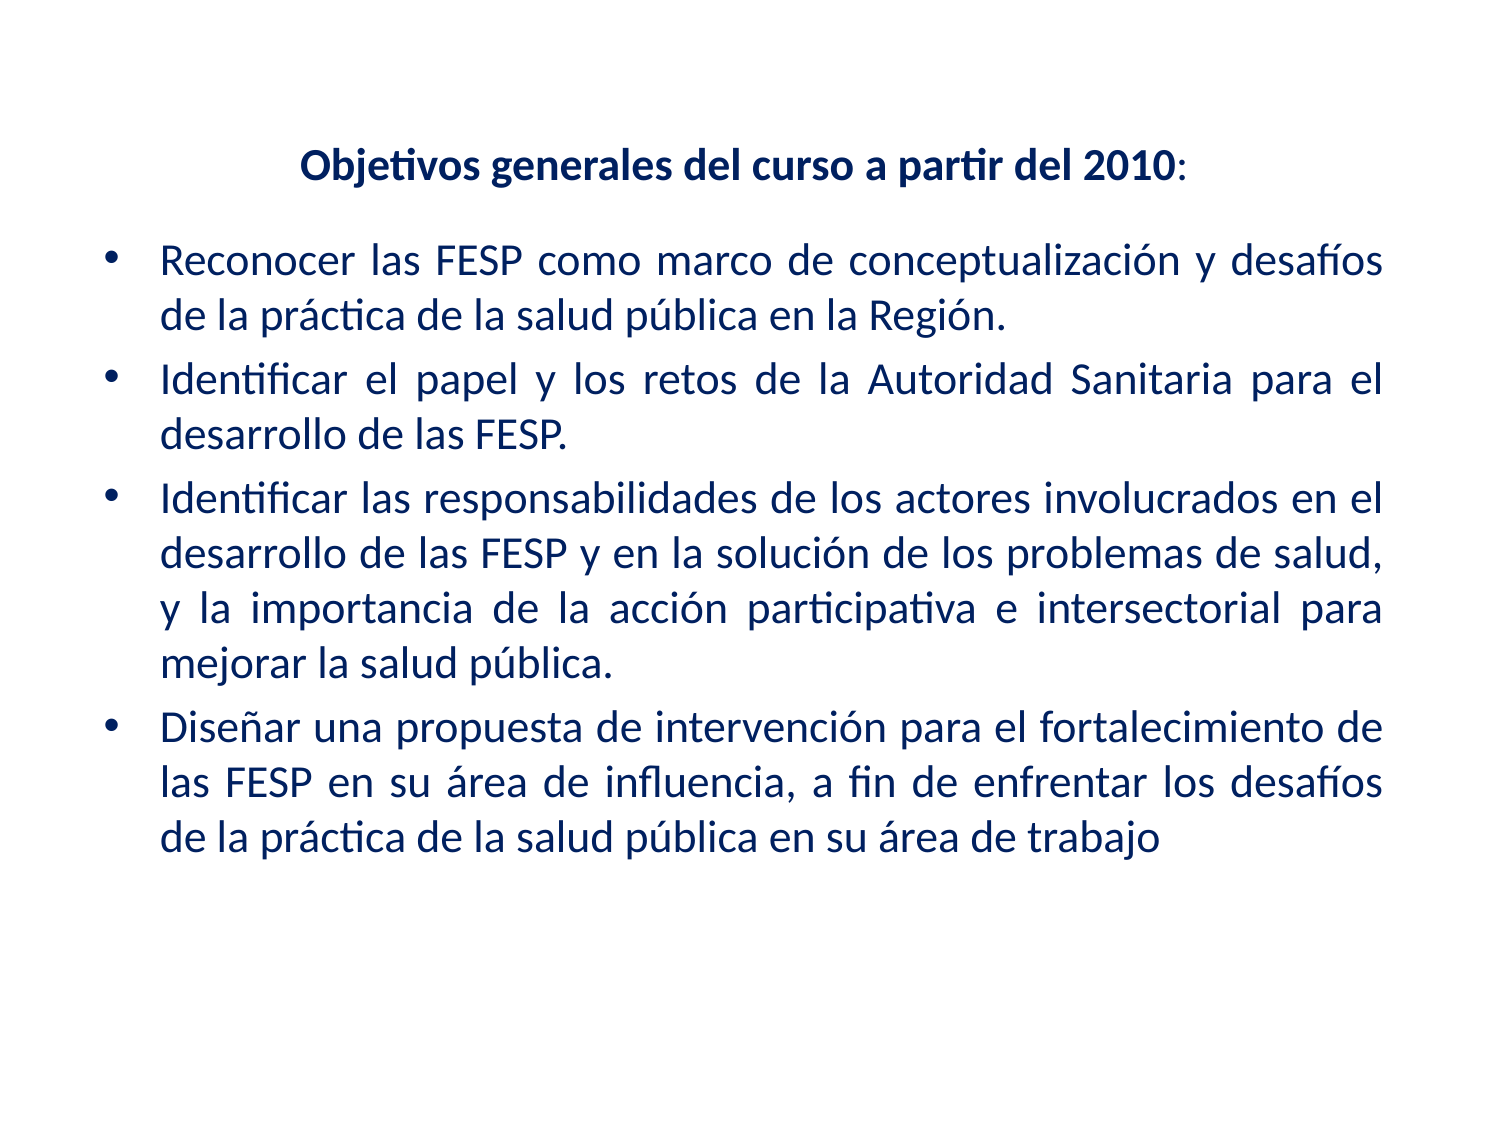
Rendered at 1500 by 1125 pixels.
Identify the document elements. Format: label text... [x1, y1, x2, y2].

list Objetivos generales del curso a partir del 2010: Reconocer las FESP como marco de conceptualización y desafíos de la práctica de la salud pública en la Región. Identificar el papel y los retos de la Autoridad Sanitaria para el desarrollo de las FESP. Identificar las responsabilidades de los actores involucrados en el desarrollo de las FESP y en la solución de los problemas de salud, y la importancia de la acción participativa e intersectorial para mejorar la salud pública. Diseñar una propuesta de intervención para el fortalecimiento de las FESP en su área de influencia, a fin de enfrentar los desafíos de la práctica de la salud pública en su área de trabajo [88, 126, 1400, 870]
